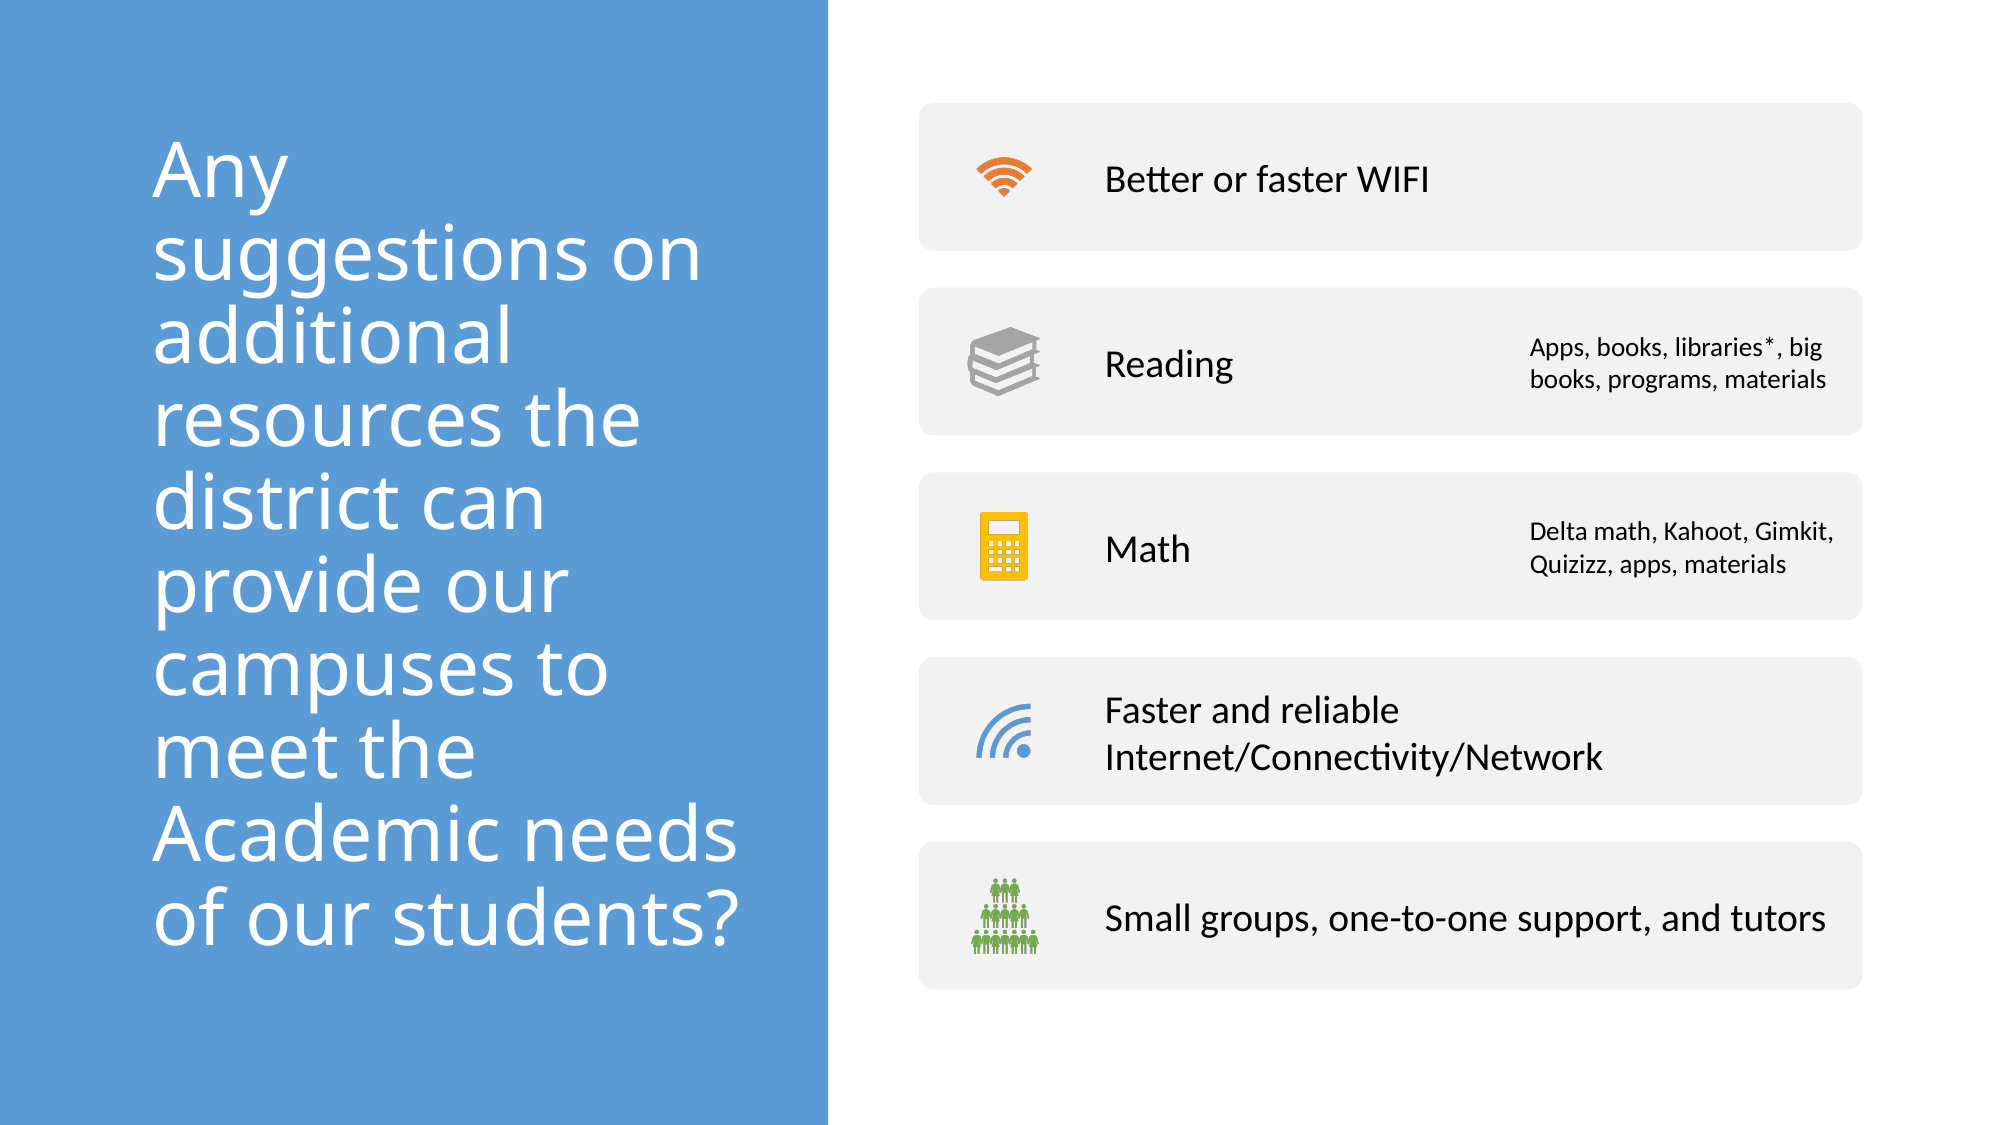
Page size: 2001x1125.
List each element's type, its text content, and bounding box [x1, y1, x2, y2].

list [918, 102, 1863, 991]
text_box [0, 0, 829, 1125]
title Any suggestions on additional resources the district can provide our campuses to meet the Academic needs of our students? [137, 102, 756, 991]
